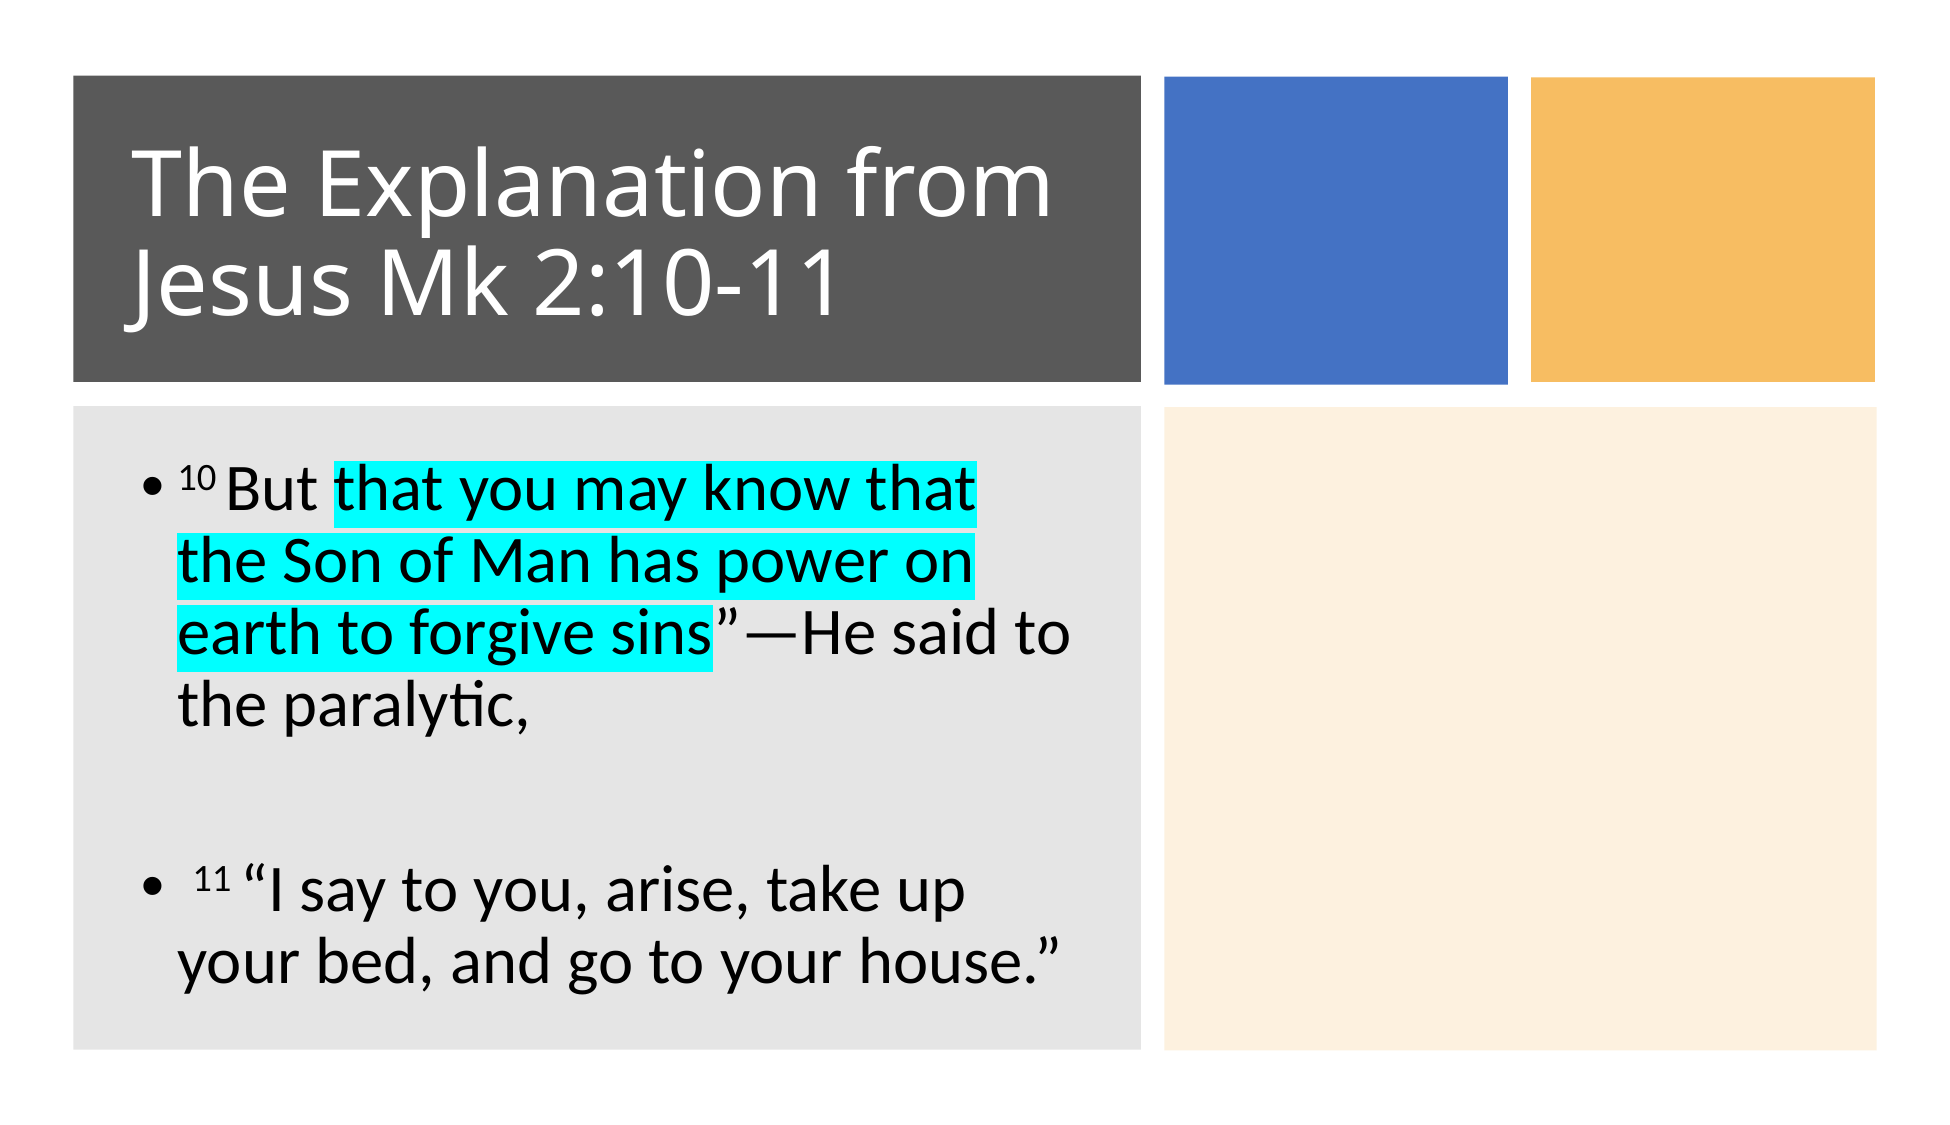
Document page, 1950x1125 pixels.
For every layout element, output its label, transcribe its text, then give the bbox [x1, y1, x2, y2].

text_box [1530, 76, 1876, 383]
text_box [1163, 76, 1509, 386]
text_box [72, 405, 1142, 1051]
list 10 But that you may know that the Son of Man has power on earth to forgive sins”—He said to the paralytic, 11 “I say to you, arise, take up your bed, and go to your house.” [125, 445, 1091, 1006]
text_box [1163, 406, 1878, 1052]
text_box [72, 75, 1142, 383]
title The Explanation from Jesus Mk 2:10-11 [116, 119, 1091, 354]
